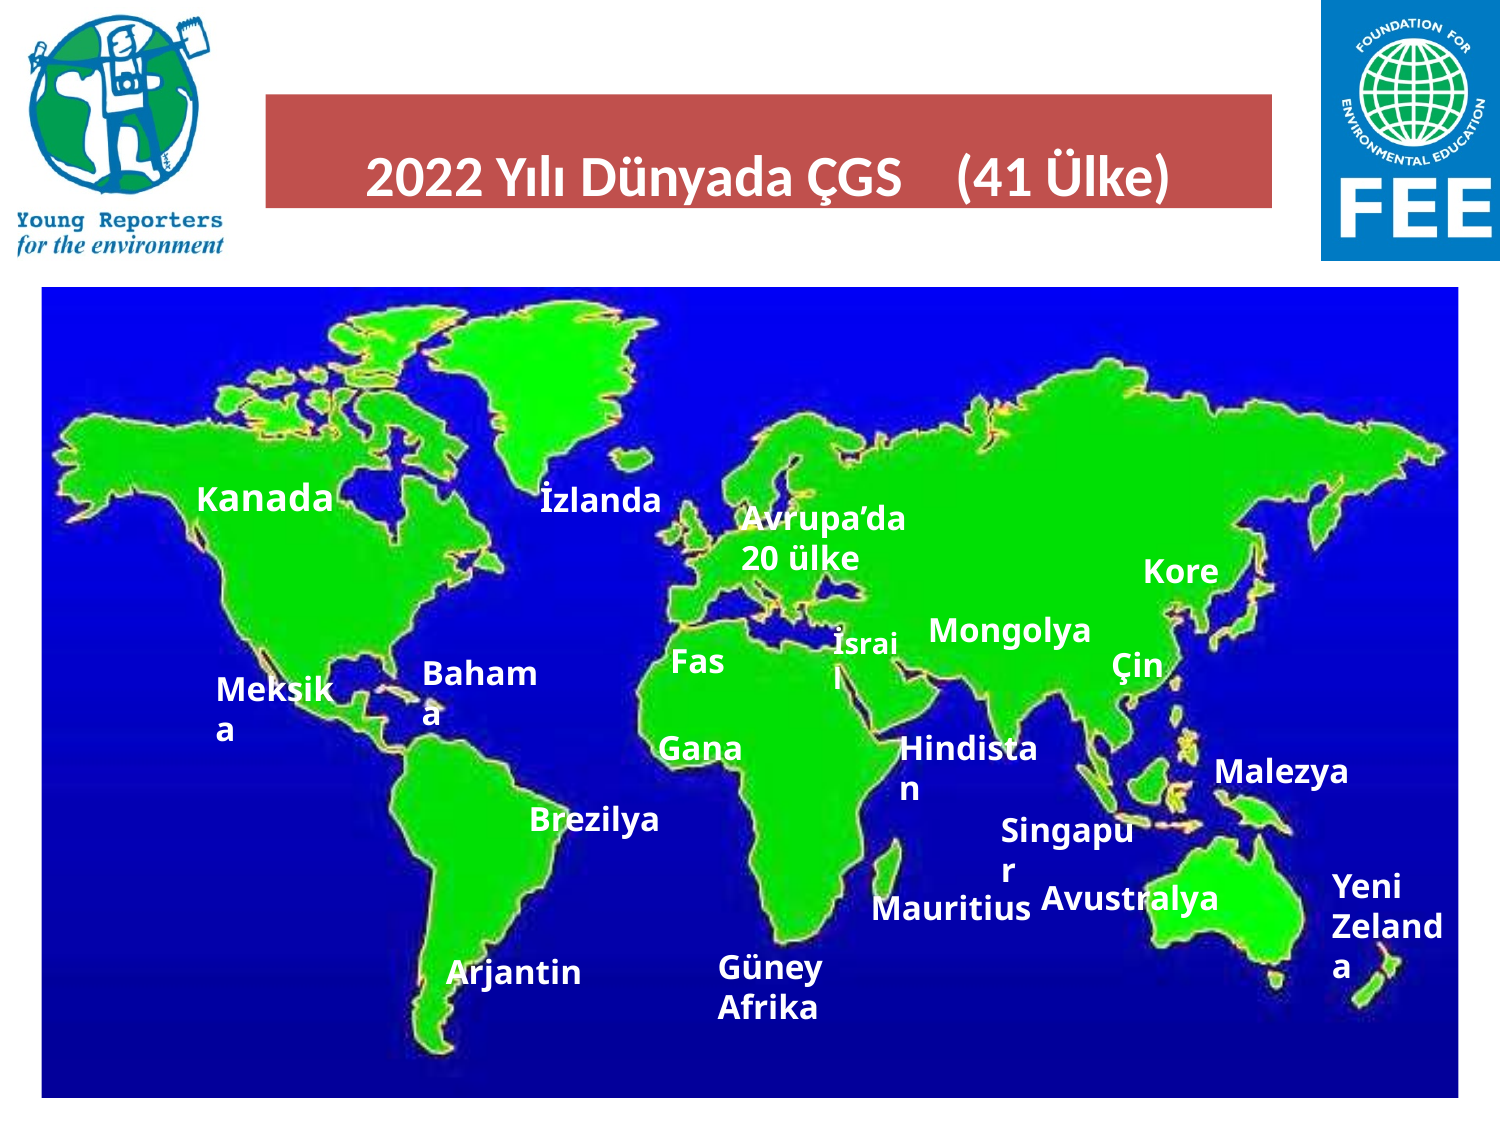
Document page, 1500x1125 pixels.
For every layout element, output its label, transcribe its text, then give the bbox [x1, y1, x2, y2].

text_box 2022 Yılı Dünyada ÇGS (41 Ülke) [265, 94, 1272, 209]
picture [1320, 0, 1500, 262]
picture [17, 6, 230, 262]
text_box Yeni Zelanda [1463, 857, 1471, 993]
picture [41, 287, 1459, 1098]
